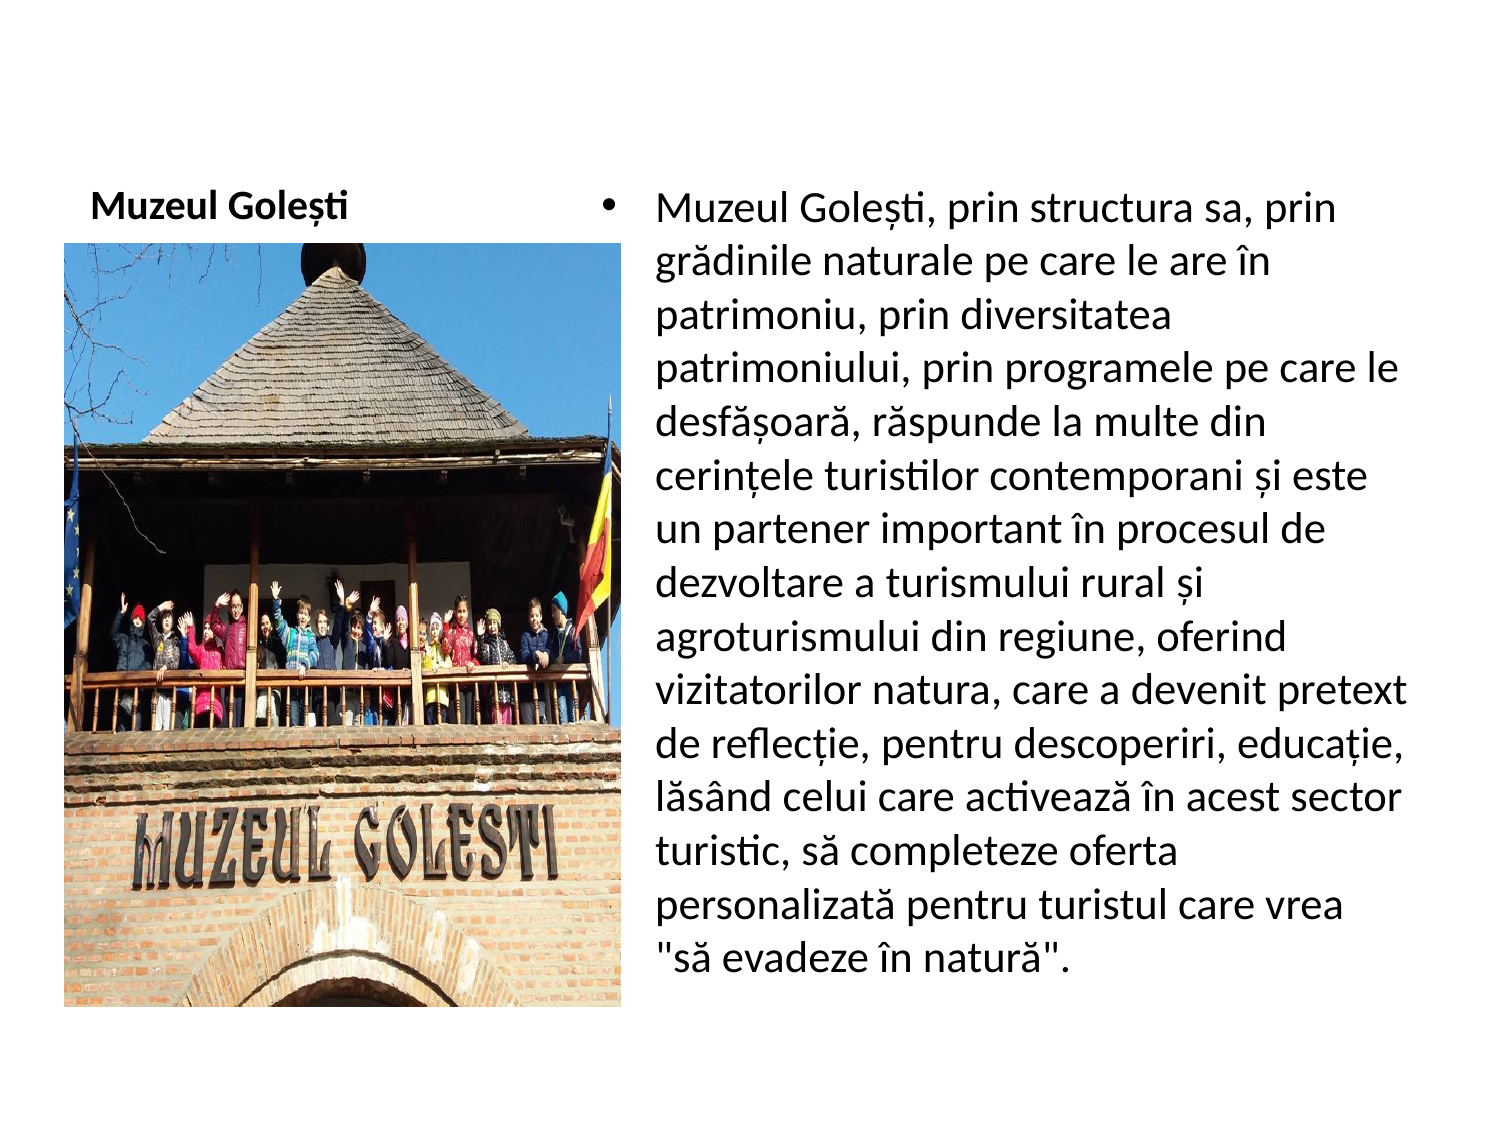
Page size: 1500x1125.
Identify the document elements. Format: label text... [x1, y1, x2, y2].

list Muzeul Goleşti, prin structura sa, prin grădinile naturale pe care le are în patrimoniu, prin diversitatea patrimoniului, prin programele pe care le desfăşoară, răspunde la multe din cerinţele turistilor contemporani şi este un partener important în procesul de dezvoltare a turismului rural şi agroturismului din regiune, oferind vizitatorilor natura, care a devenit pretext de reflecţie, pentru descoperiri, educaţie, lăsând celui care activează în acest sector turistic, să completeze oferta personalizată pentru turistul care vrea "să evadeze în natură". [586, 44, 1425, 1005]
picture [64, 243, 621, 1008]
title Muzeul Golești [75, 44, 569, 236]
